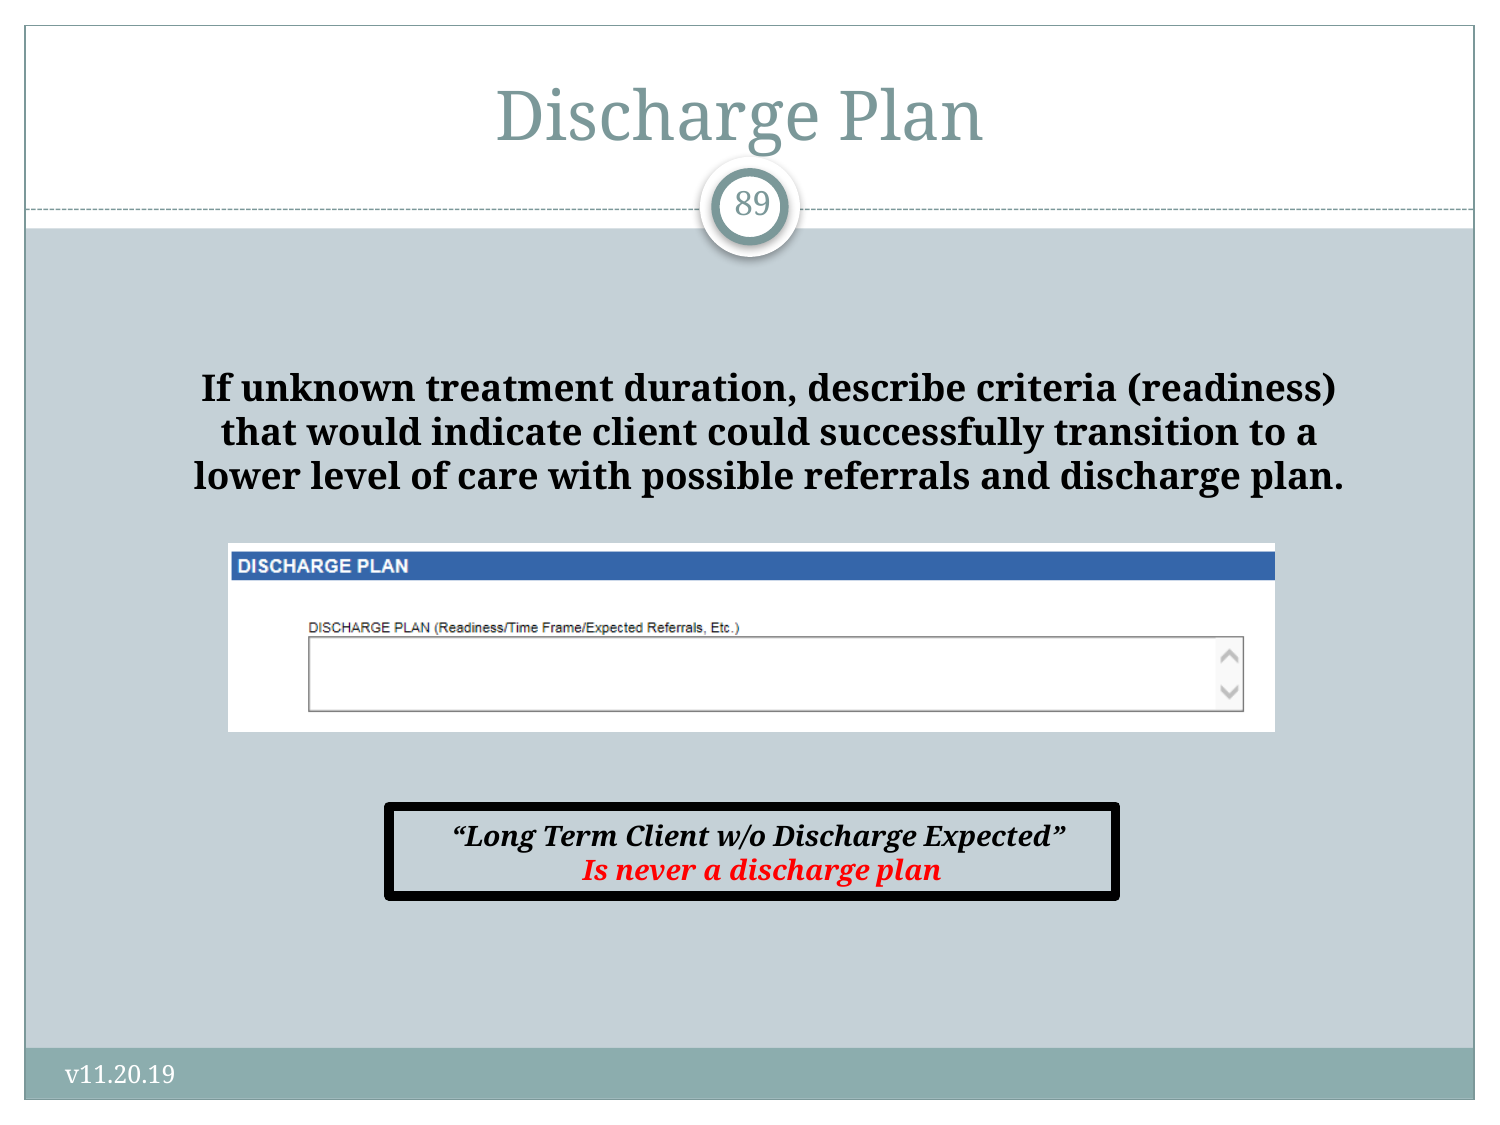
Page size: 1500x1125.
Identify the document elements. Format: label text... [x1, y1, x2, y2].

list If unknown treatment duration, describe criteria (readiness) that would indicate client could successfully transition to a lower level of care with possible referrals and discharge plan. [150, 357, 1373, 540]
slide_number 89 [715, 168, 791, 241]
text_box [388, 805, 1116, 897]
footer v11.20.19 [50, 1051, 638, 1112]
picture [228, 543, 1276, 732]
title Discharge Plan [49, 37, 1450, 162]
